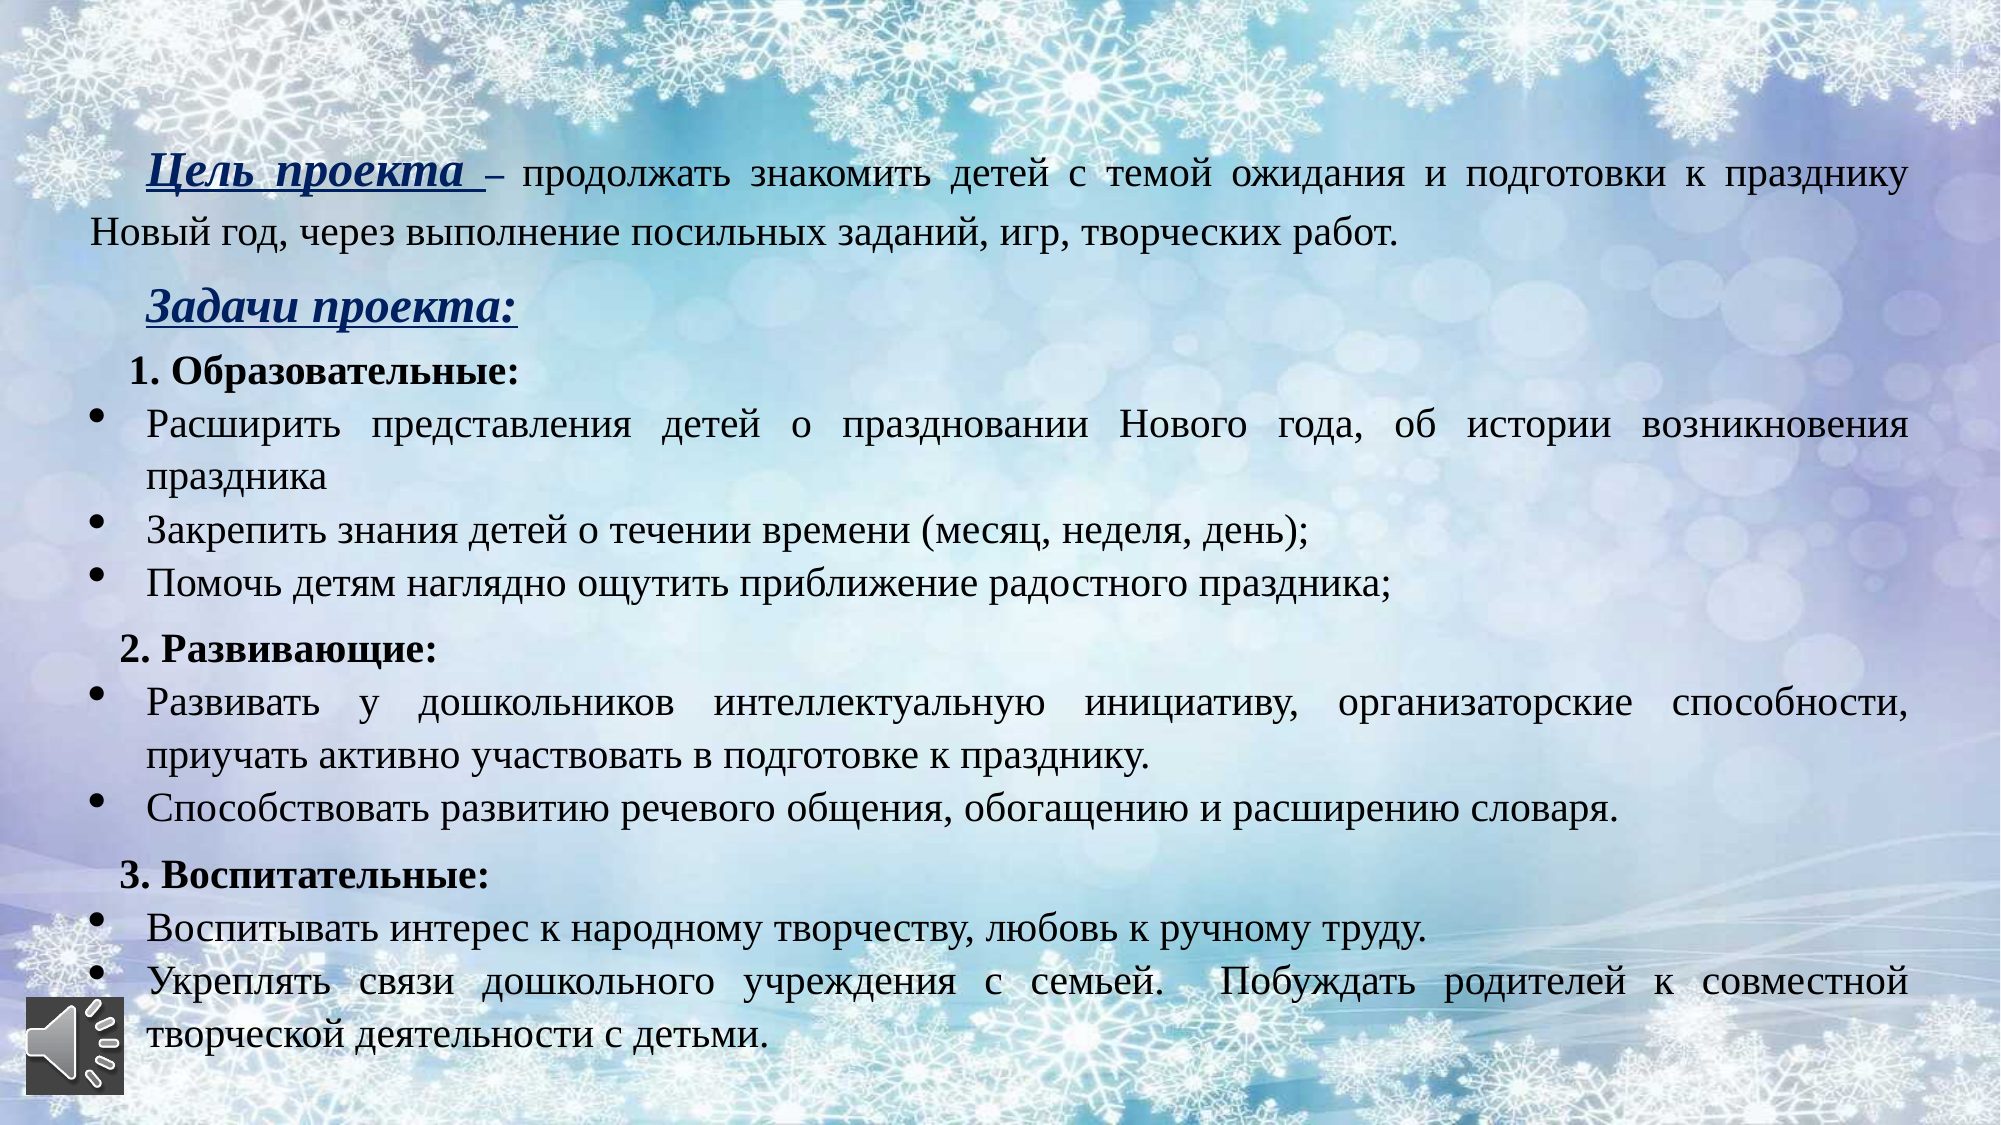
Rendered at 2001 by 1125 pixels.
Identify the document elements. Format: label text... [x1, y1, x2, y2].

picture [0, 0, 2001, 1125]
text_box Цель проекта – продолжать знакомить детей с темой ожидания и подготовки к празднику Новый год, через выполнение посильных заданий, игр, творческих работ. Задачи проекта: 1. Образовательные: Расширить представления детей о праздновании Нового года, об истории возникновения праздника Закрепить знания детей о течении времени (месяц, неделя, день); Помочь детям наглядно ощутить приближение радостного праздника; 2. Развивающие: Развивать у дошкольников интеллектуальную инициативу, организаторские способности, приучать активно участвовать в подготовке к празднику. Способствовать развитию речевого общения, обогащению и расширению словаря. 3. Воспитательные: Воспитывать интерес к народному творчеству, любовь к ручному труду. Укреплять связи дошкольного учреждения с семьей. Побуждать родителей к совместной творческой деятельности с детьми. [74, 64, 1924, 1125]
